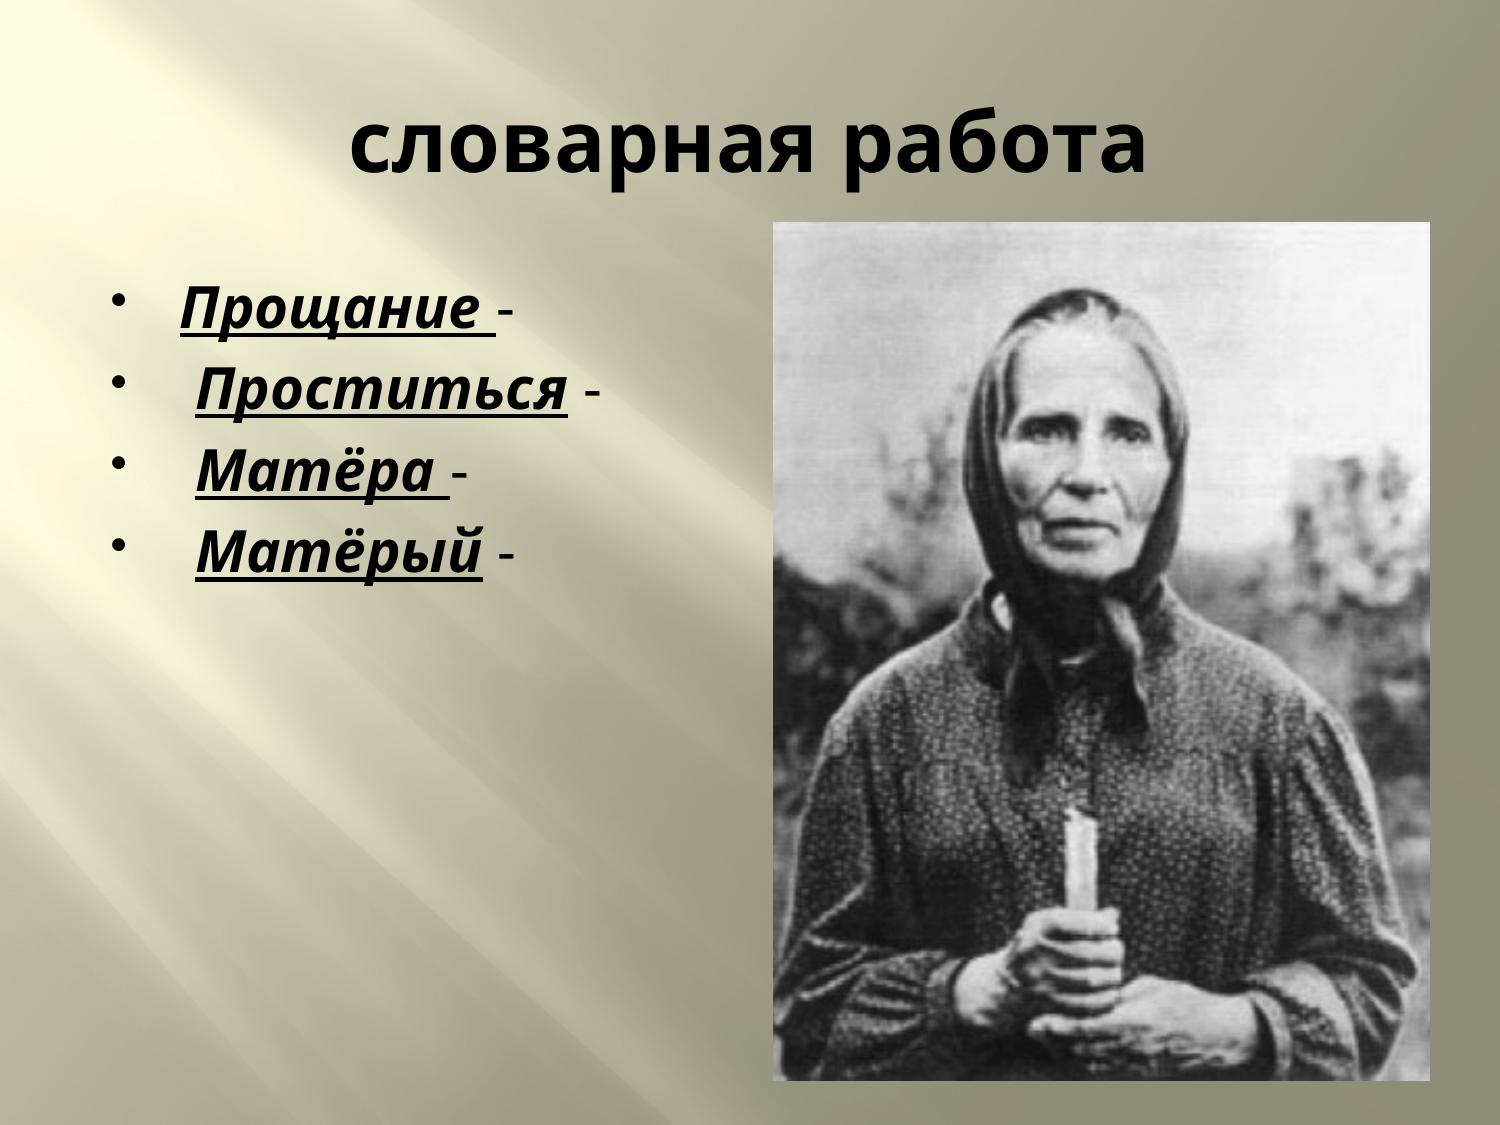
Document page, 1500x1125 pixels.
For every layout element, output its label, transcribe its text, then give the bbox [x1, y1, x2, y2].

title словарная работа [75, 45, 1425, 233]
list Прощание - Проститься - Матёра - Матёрый - [75, 262, 773, 1035]
picture [773, 222, 1430, 1081]
